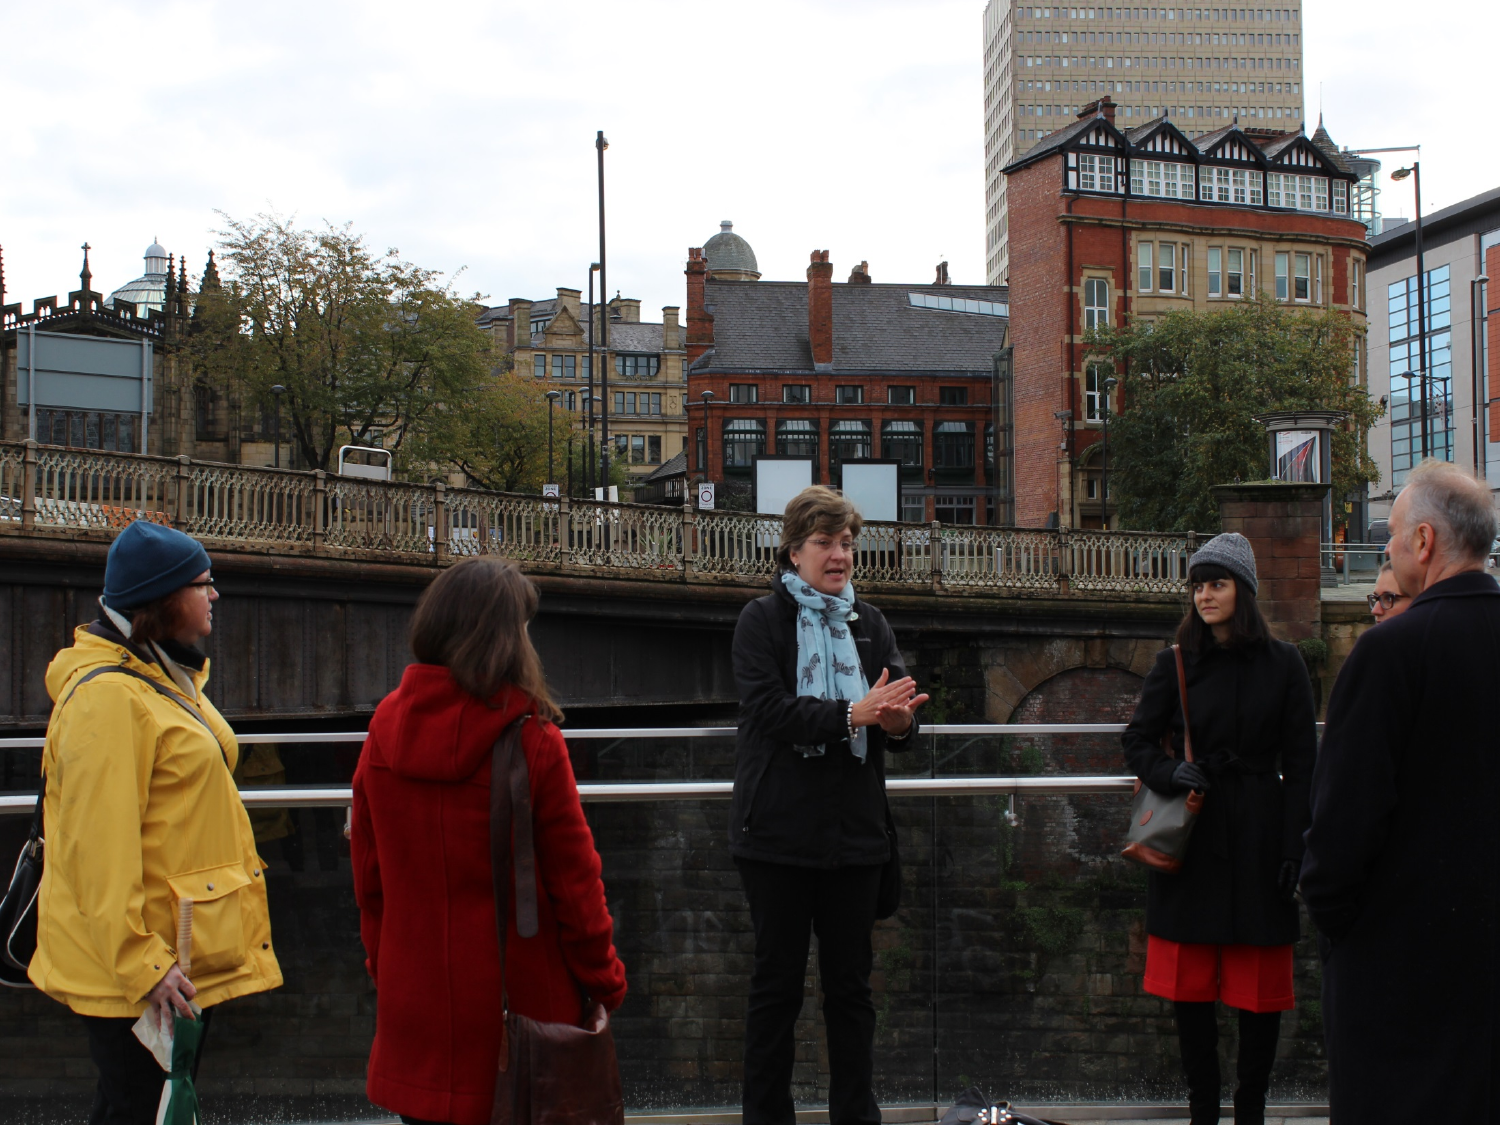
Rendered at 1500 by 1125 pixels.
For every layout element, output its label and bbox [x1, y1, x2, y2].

list [0, 0, 1500, 1125]
